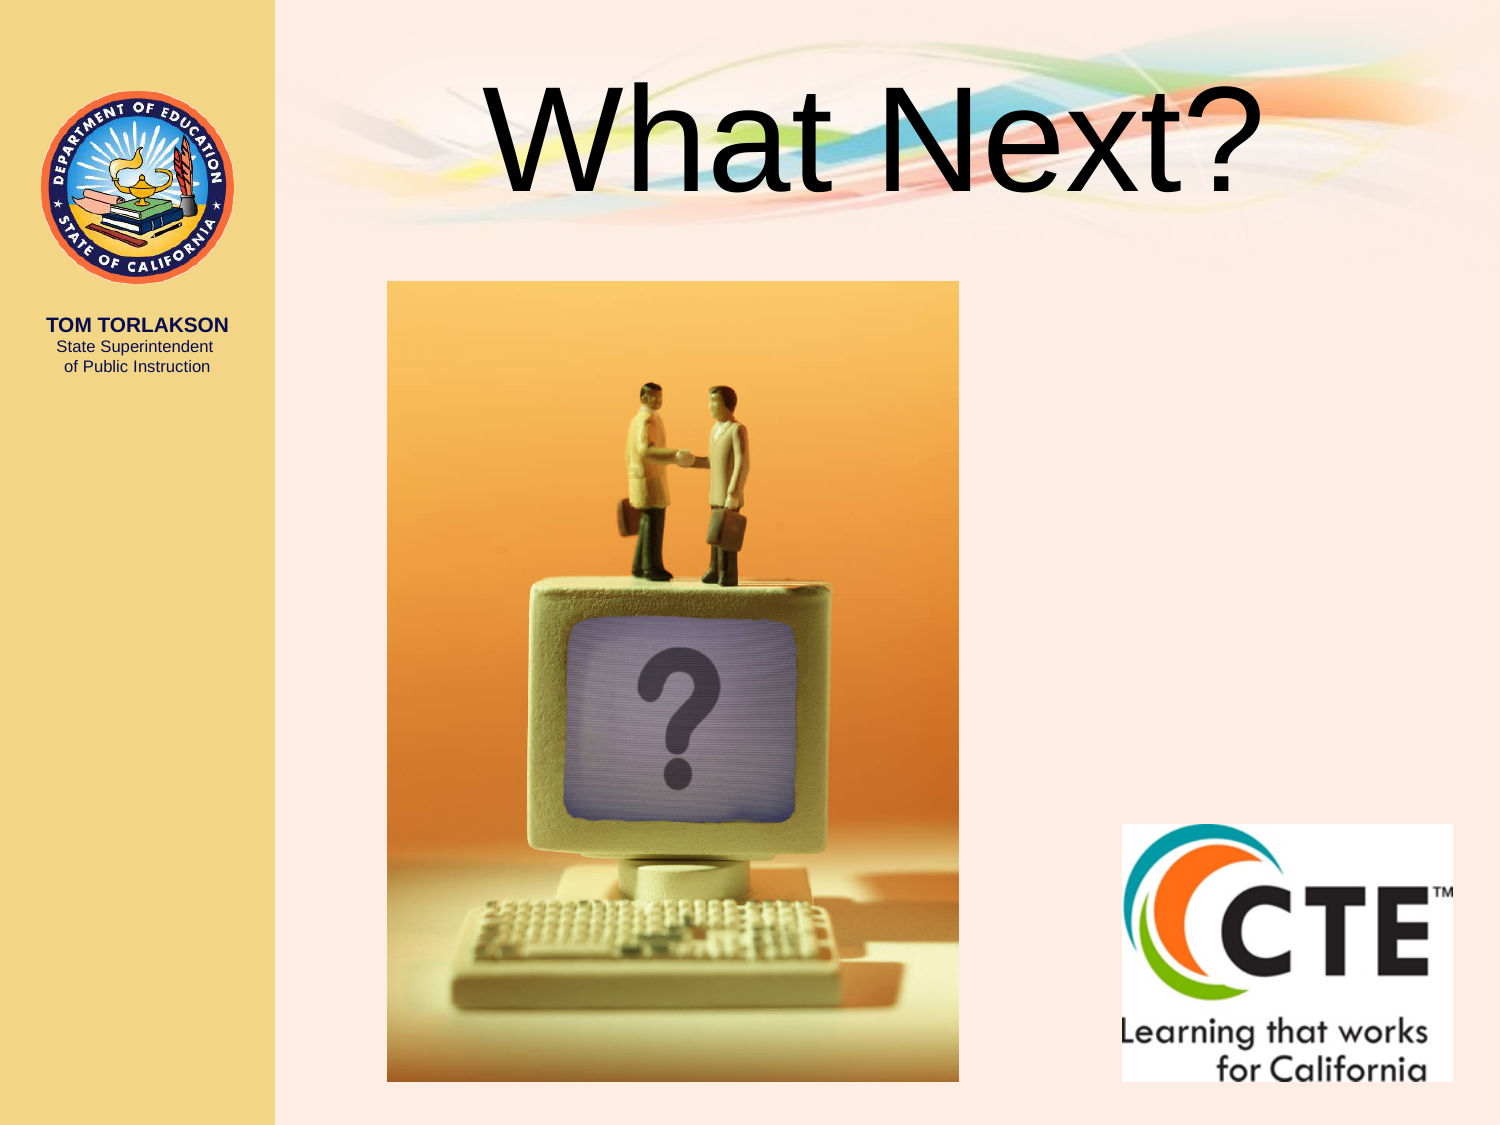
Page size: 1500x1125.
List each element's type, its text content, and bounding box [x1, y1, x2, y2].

picture [1121, 824, 1453, 1082]
title What Next? [312, 37, 1438, 225]
picture [24, 74, 250, 300]
picture [387, 281, 960, 1082]
